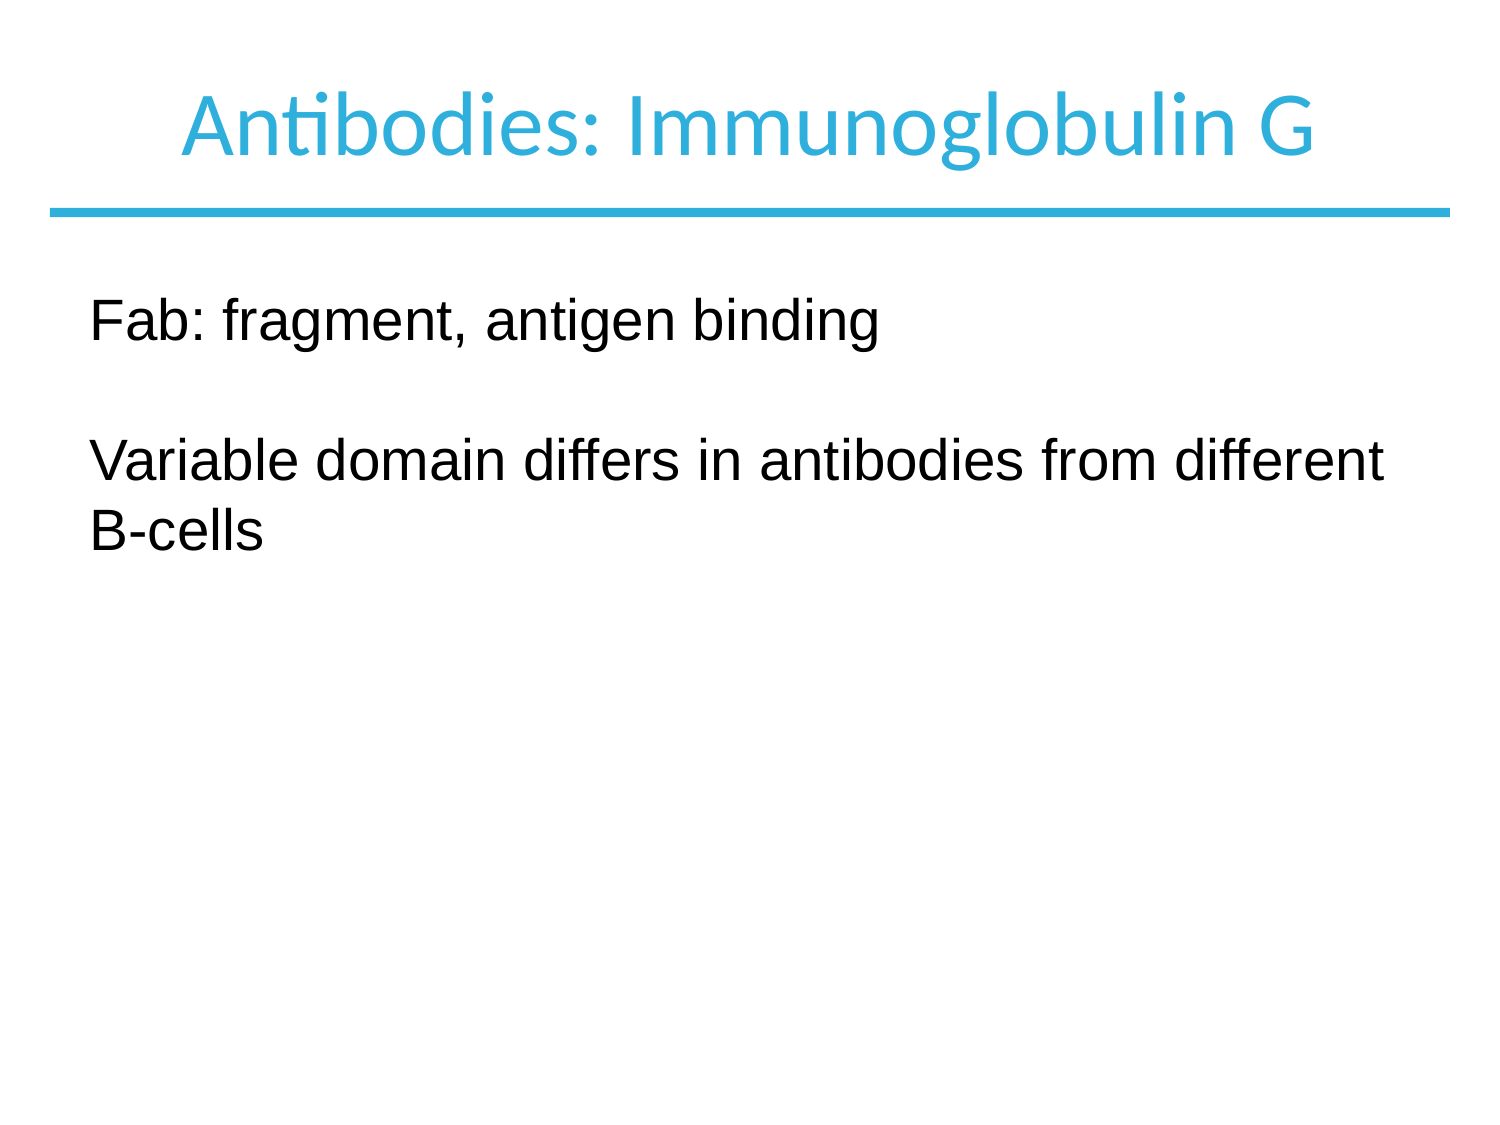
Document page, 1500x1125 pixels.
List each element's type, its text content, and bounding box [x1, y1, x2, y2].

text_box Fab: fragment, antigen binding Variable domain differs in antibodies from different B-cells [74, 274, 1425, 570]
title Antibodies: Immunoglobulin G [112, 24, 1388, 212]
